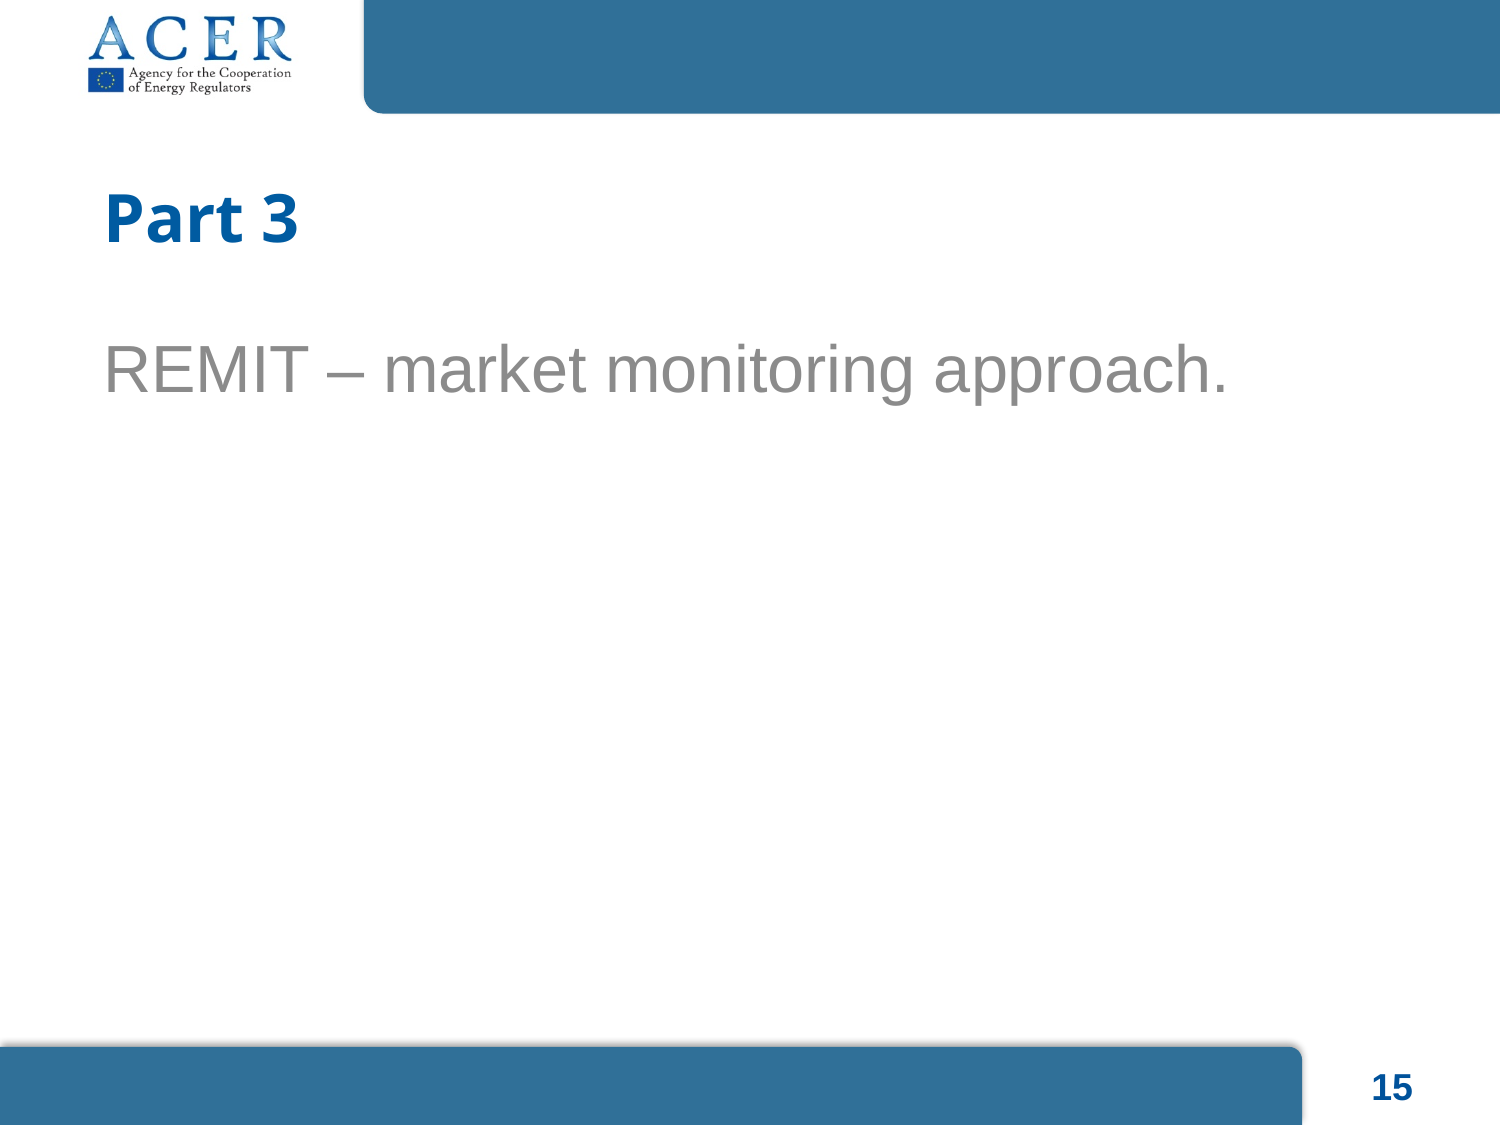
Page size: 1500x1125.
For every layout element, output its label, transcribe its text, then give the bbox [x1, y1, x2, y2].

subtitle REMIT – market monitoring approach. [88, 318, 1364, 606]
picture [67, 0, 309, 110]
title Part 3 [88, 177, 1364, 304]
